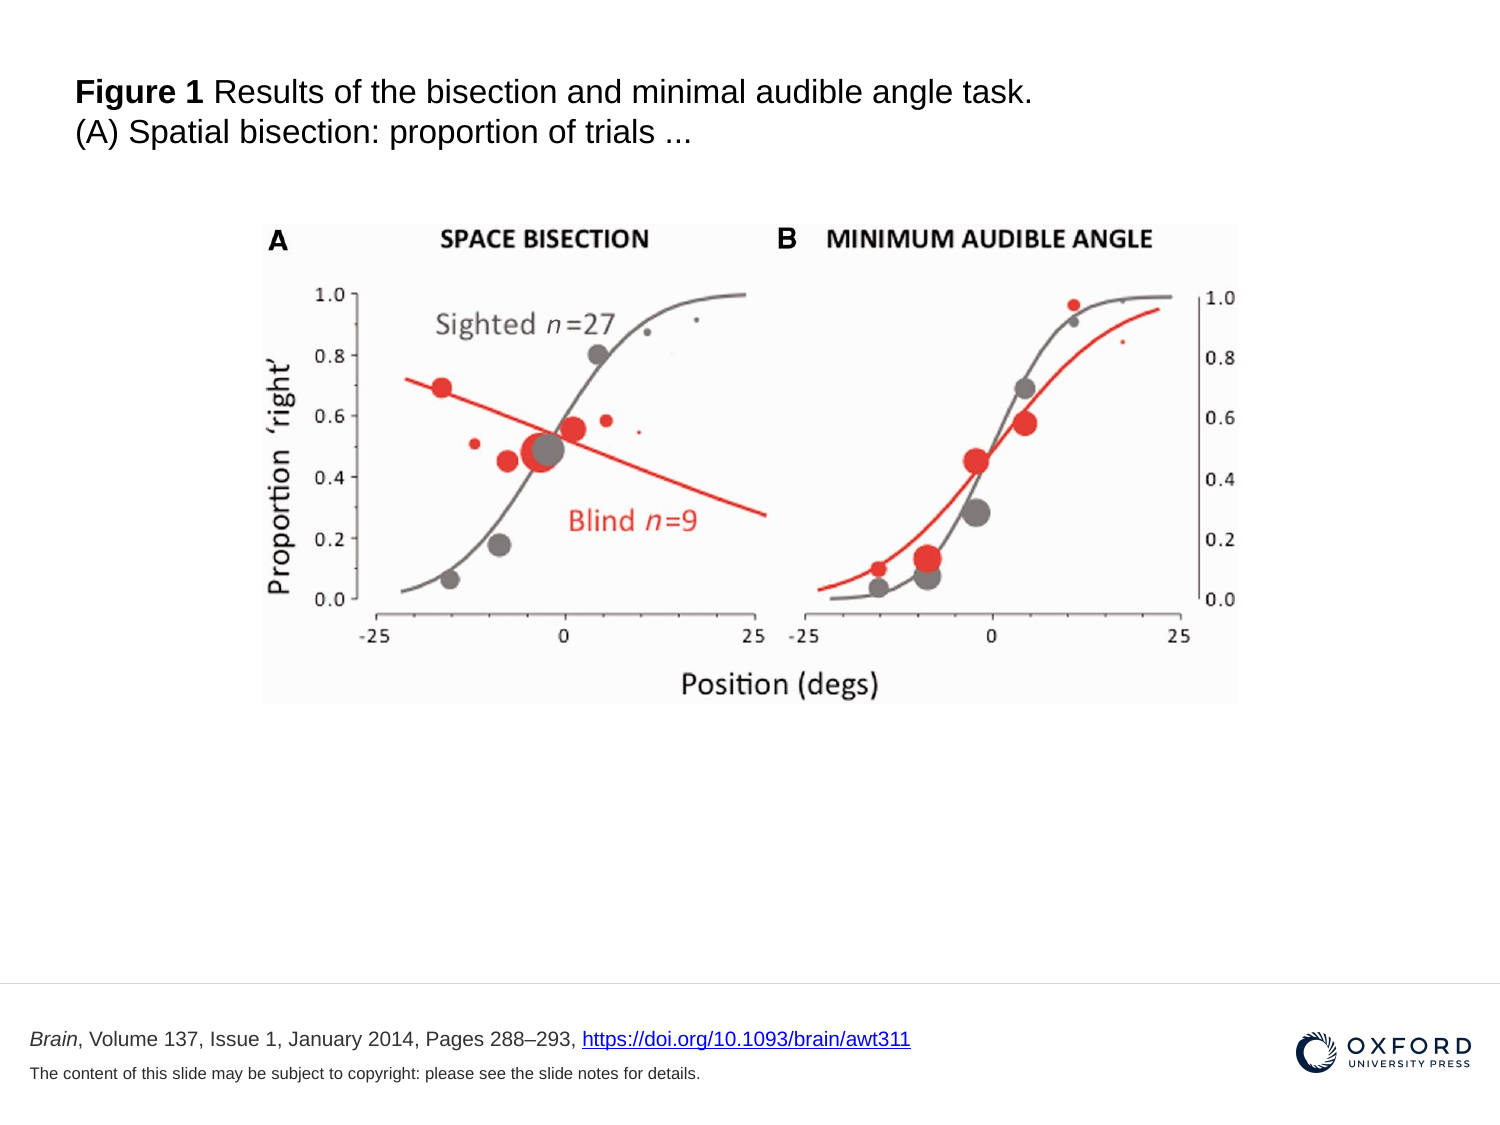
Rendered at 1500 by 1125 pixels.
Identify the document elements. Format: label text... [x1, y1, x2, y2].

title Figure 1 Results of the bisection and minimal audible angle task. (A) Spatial bisection: proportion of trials ... [75, 69, 1078, 171]
picture [262, 224, 1238, 705]
footer Brain, Volume 137, Issue 1, January 2014, Pages 288–293, https://doi.org/10.1093/brain/awt311 The content of this slide may be subject to copyright: please see the slide notes for details. [0, 983, 1260, 1125]
picture [1296, 1032, 1471, 1073]
